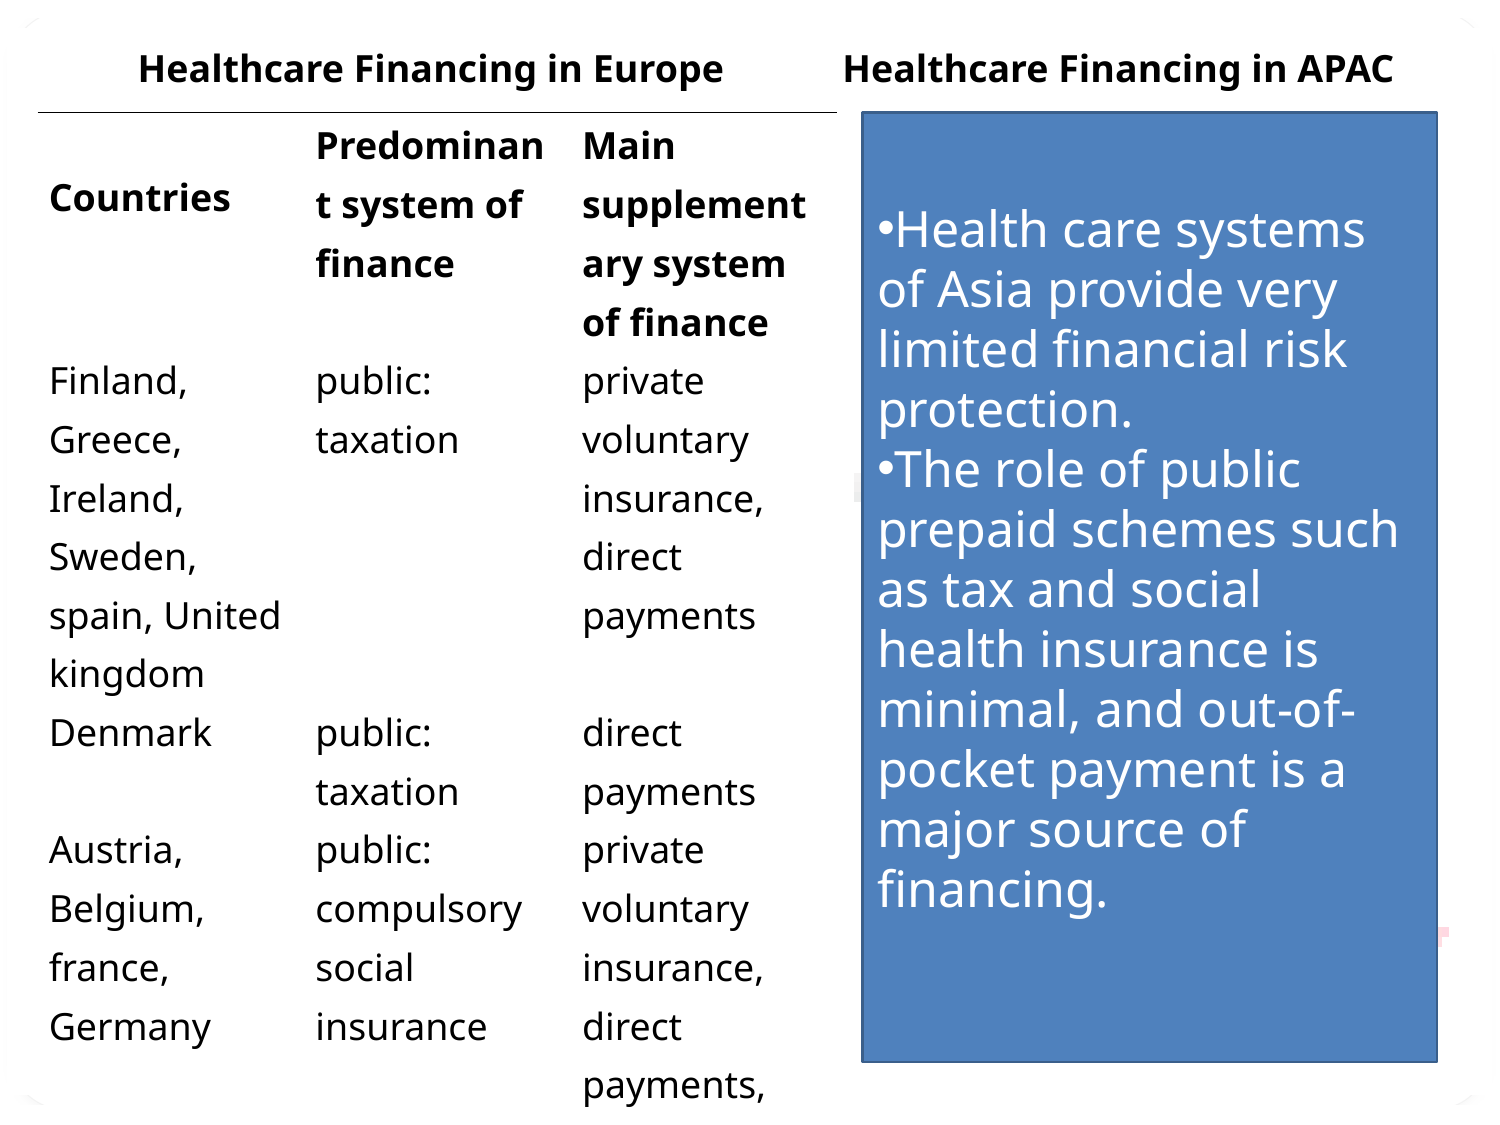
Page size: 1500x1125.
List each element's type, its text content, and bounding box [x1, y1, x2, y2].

table_cell direct payments [571, 699, 837, 816]
table_header Predominant system of finance [304, 113, 571, 347]
table_cell public: taxation [304, 699, 571, 816]
table_cell public: compulsory social insurance [304, 816, 571, 1125]
table_cell Finland, Greece, Ireland, Sweden, spain, United kingdom [38, 347, 304, 699]
text_box Healthcare Financing in APAC [737, 37, 1500, 98]
table_cell Denmark [38, 699, 304, 816]
text_box Health care systems of Asia provide very limited financial risk protection. The role of public prepaid schemes such as tax and social health insurance is minimal, and out-of-pocket payment is a major source of financing. [861, 111, 1438, 1063]
text_box Healthcare Financing in Europe [49, 37, 737, 98]
table_cell Austria, Belgium, france, Germany [38, 816, 304, 1125]
table_header Countries [38, 113, 304, 347]
table_cell public: taxation [304, 347, 571, 699]
table_header Main supplementary system of finance [571, 113, 837, 347]
table_cell private voluntary insurance, direct payments, public taxation [571, 816, 837, 1125]
table_cell private voluntary insurance, direct payments [571, 347, 837, 699]
